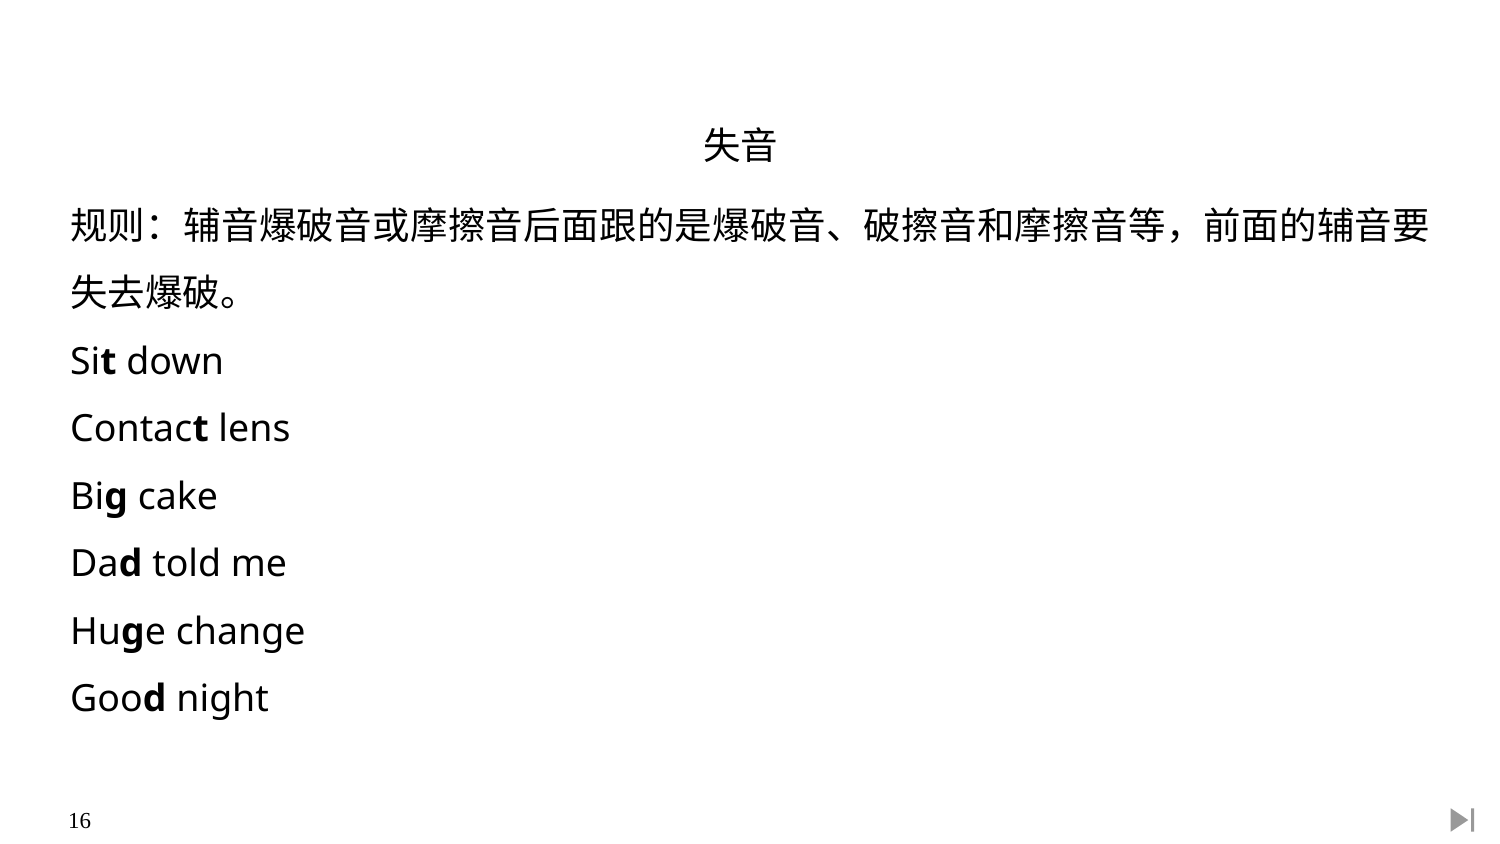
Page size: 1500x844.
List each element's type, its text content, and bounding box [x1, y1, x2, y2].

text_box 规则：辅音爆破音或摩擦音后面跟的是爆破音、破擦音和摩擦音等，前面的辅音要失去爆破。 Sit down Contact lens Big cake Dad told me Huge change Good night [58, 173, 1442, 725]
text_box 失音 [49, 94, 1433, 173]
